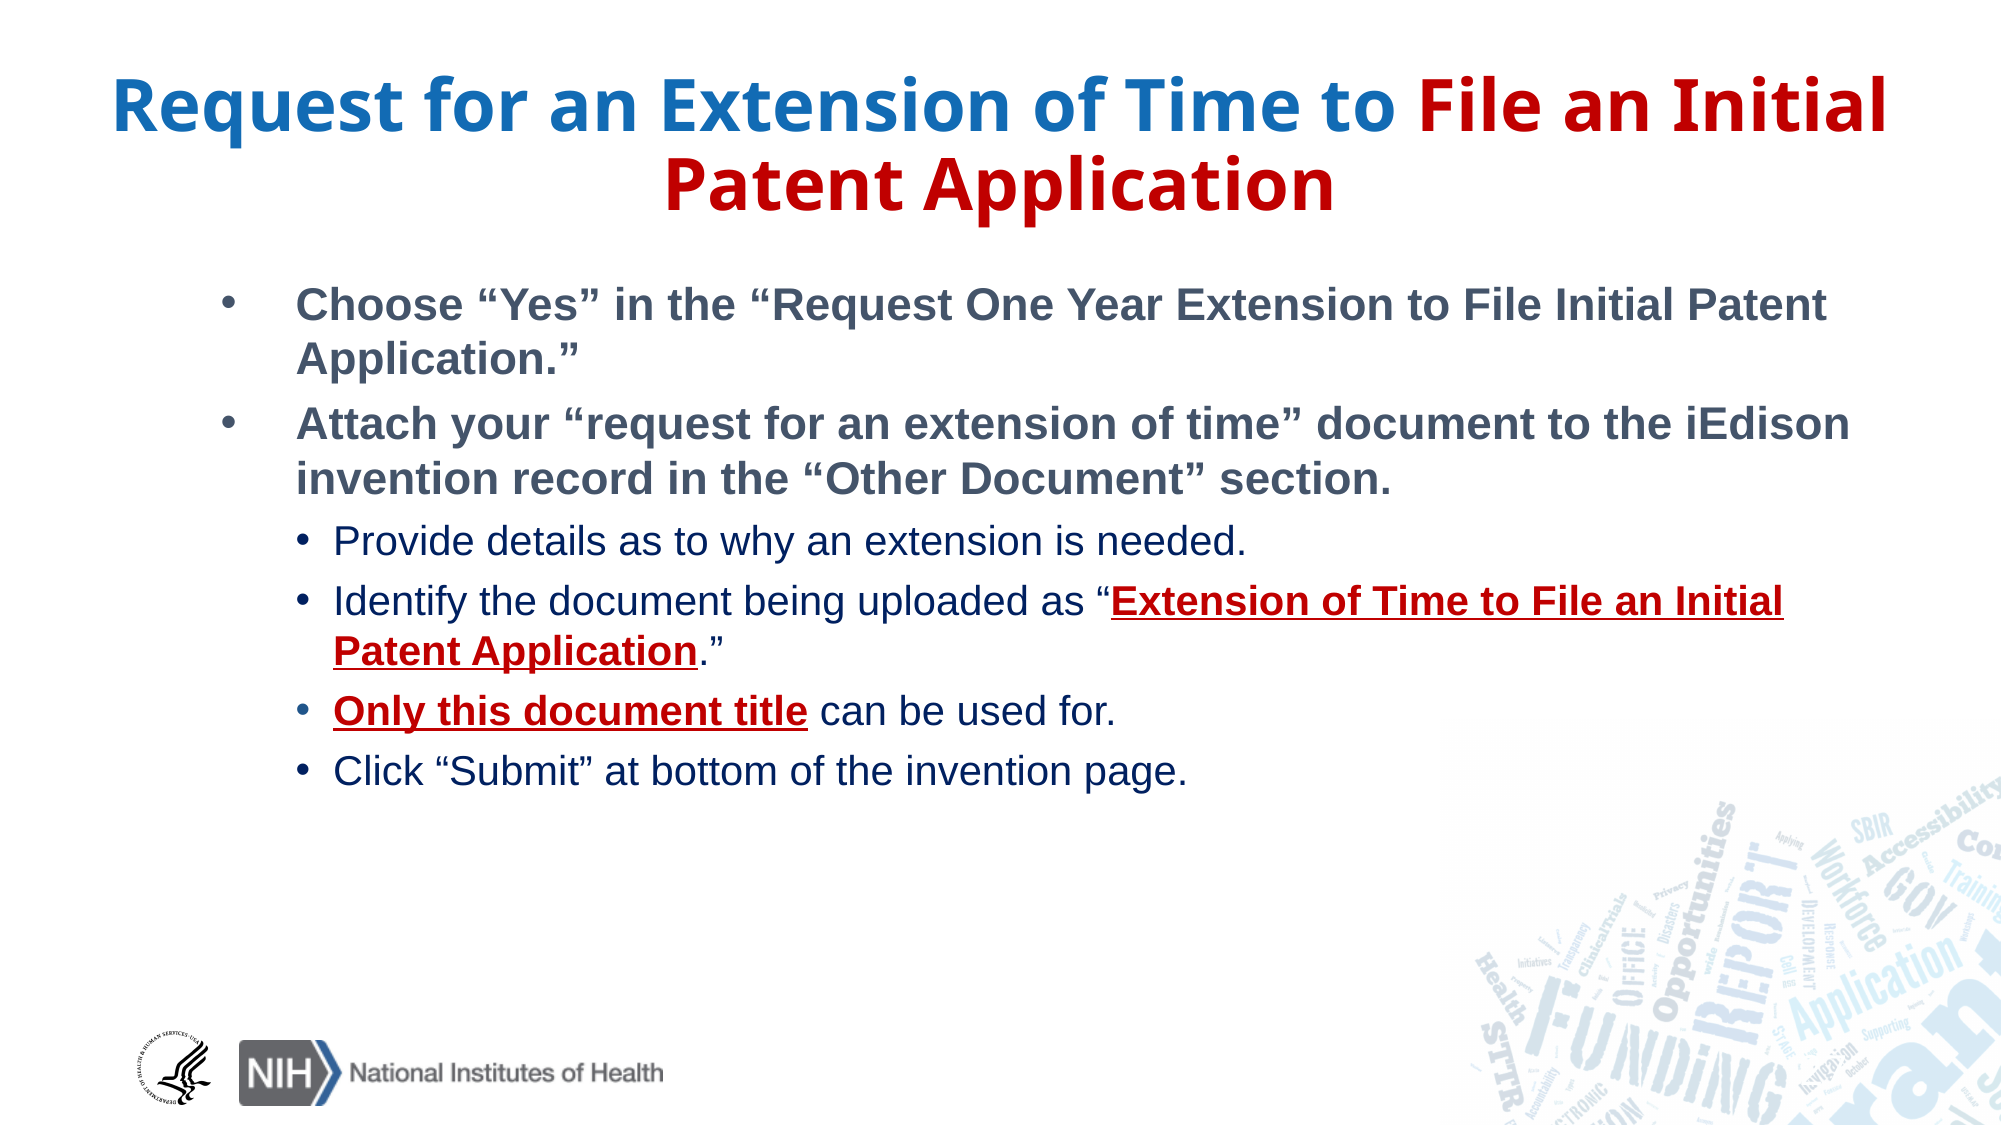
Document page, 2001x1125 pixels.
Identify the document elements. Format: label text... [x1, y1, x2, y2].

title Request for an Extension of Time to File an Initial Patent Application [0, 61, 2000, 234]
list Choose “Yes” in the “Request One Year Extension to File Initial Patent Application.” Attach your “request for an extension of time” document to the iEdison invention record in the “Other Document” section. Provide details as to why an extension is needed. Identify the document being uploaded as “Extension of Time to File an Initial Patent Application.” Only this document title can be used for. Click “Submit” at bottom of the invention page. [205, 266, 1884, 1025]
picture [137, 1031, 211, 1105]
picture [239, 1040, 663, 1106]
slide_number 27 [1412, 1042, 1863, 1103]
